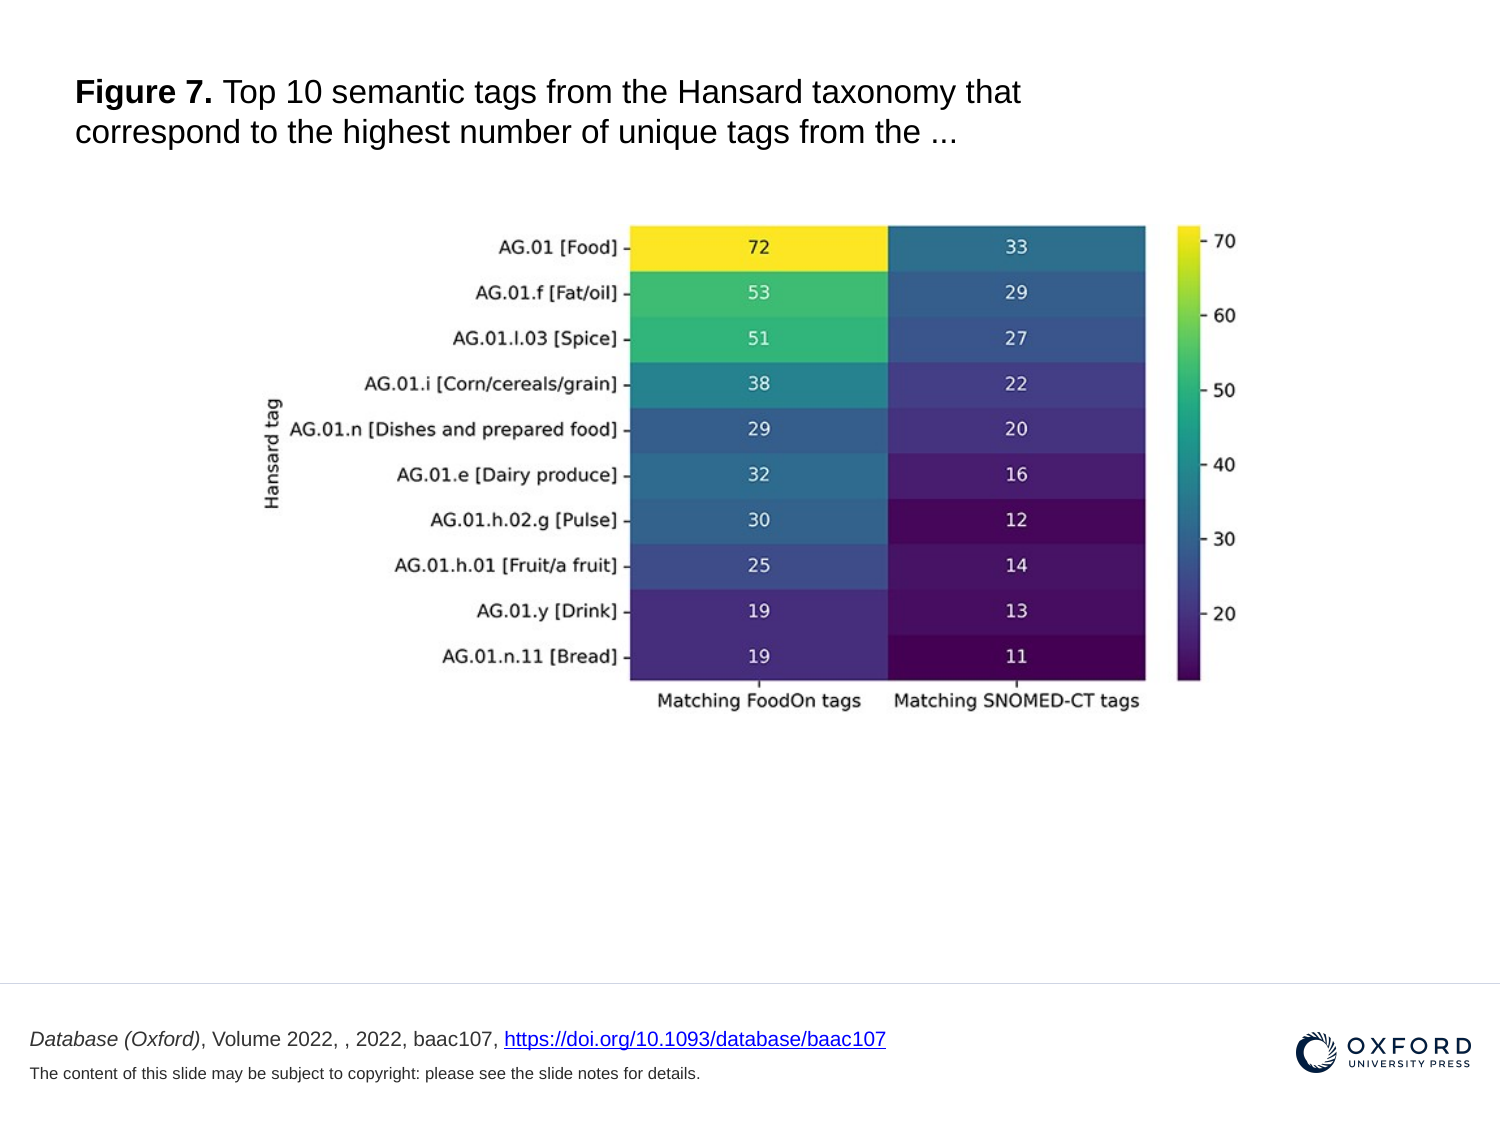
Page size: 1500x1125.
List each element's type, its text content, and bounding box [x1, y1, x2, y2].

footer Database (Oxford), Volume 2022, , 2022, baac107, https://doi.org/10.1093/database/baac107 The content of this slide may be subject to copyright: please see the slide notes for details. [0, 983, 1260, 1125]
title Figure 7. Top 10 semantic tags from the Hansard taxonomy that correspond to the highest number of unique tags from the ... [75, 69, 1078, 171]
picture [262, 224, 1238, 714]
picture [1296, 1032, 1471, 1073]
